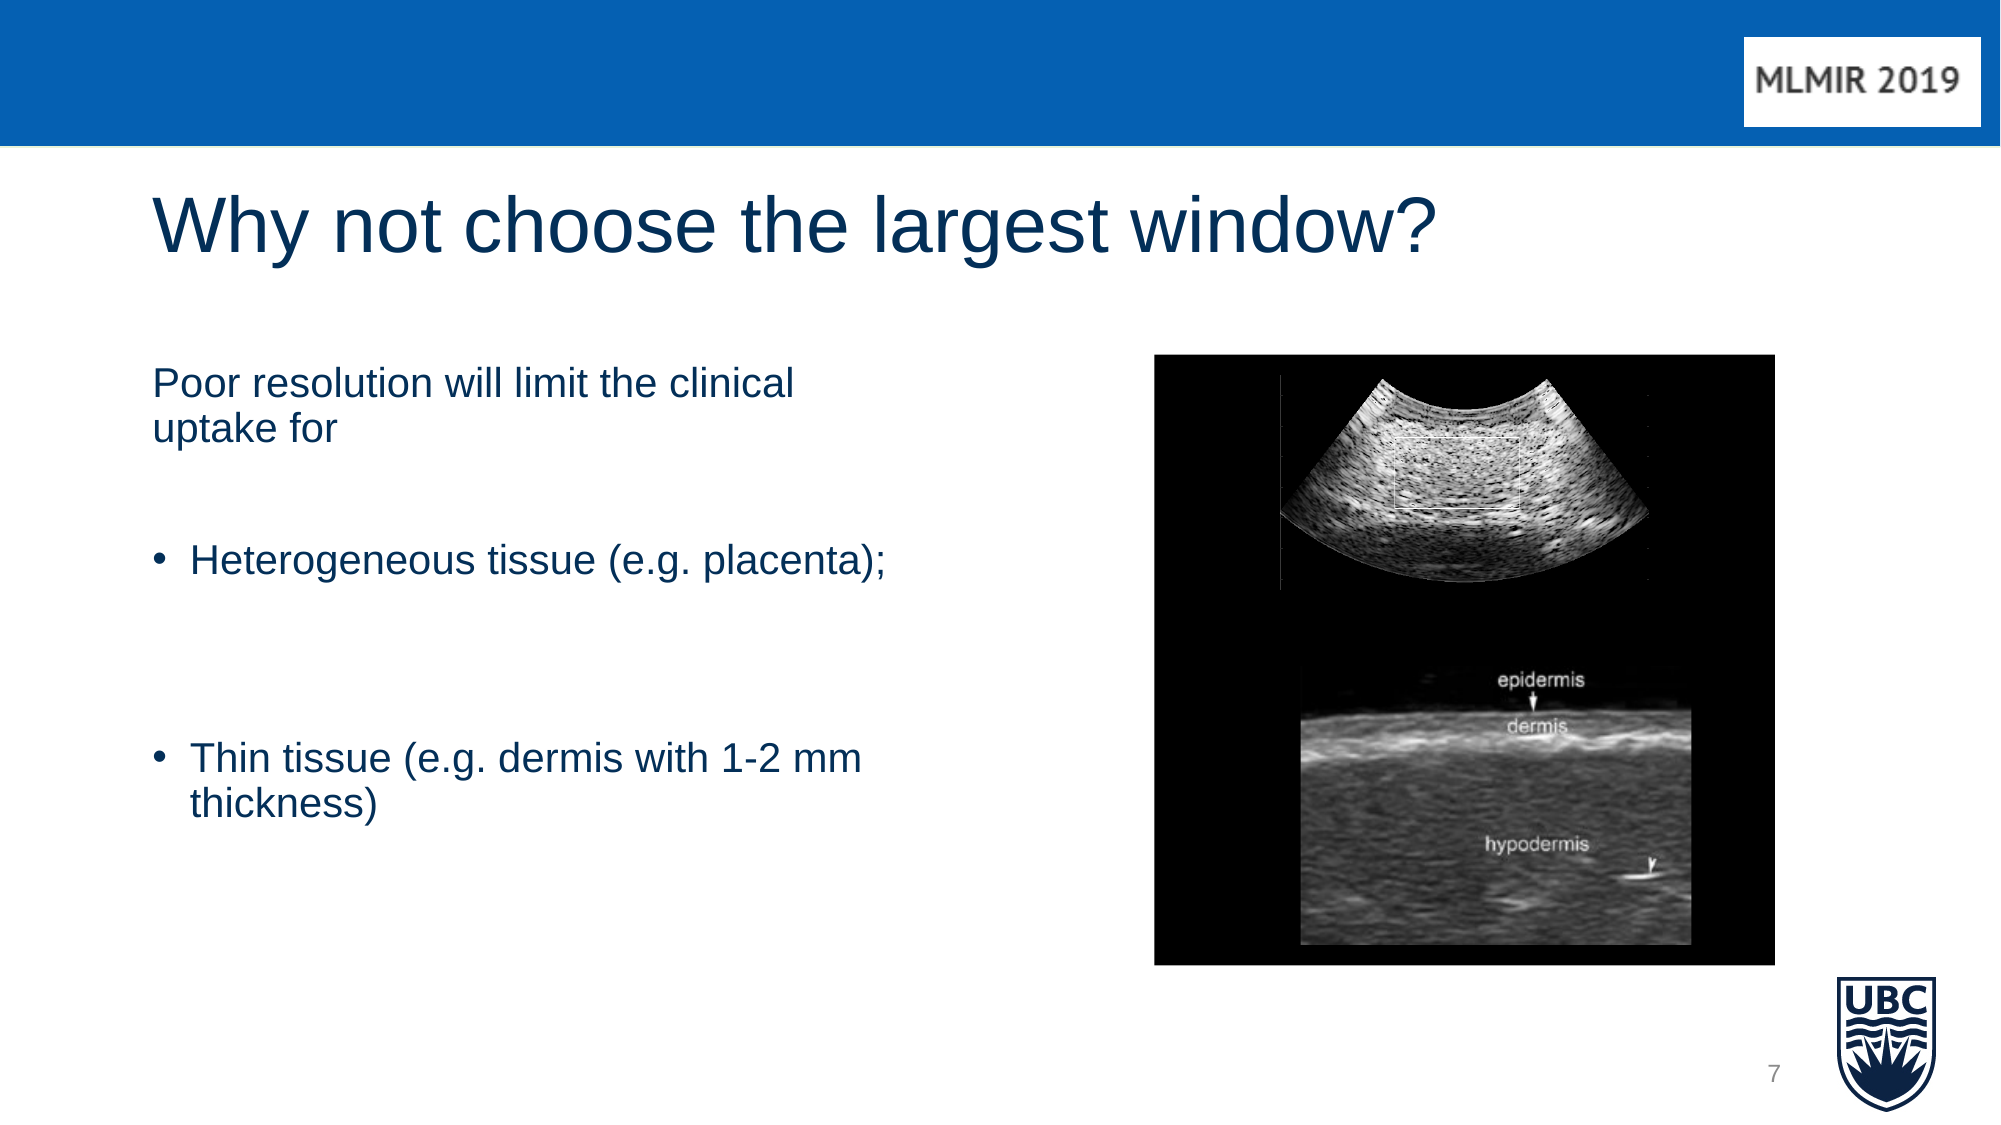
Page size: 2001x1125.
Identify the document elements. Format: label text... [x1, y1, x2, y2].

picture [1300, 666, 1692, 945]
picture [1280, 375, 1649, 590]
slide_number 7 [1412, 1042, 1797, 1103]
title Why not choose the largest window? [137, 176, 1863, 278]
list Poor resolution will limit the clinical uptake for Heterogeneous tissue (e.g. placenta); Thin tissue (e.g. dermis with 1-2 mm thickness) [137, 354, 905, 1014]
picture [1837, 977, 1936, 1112]
text_box C:\k-WAVE\k-Wave\miccai\IUS\IUS Oral [1154, 354, 1775, 966]
picture [1744, 37, 1981, 127]
